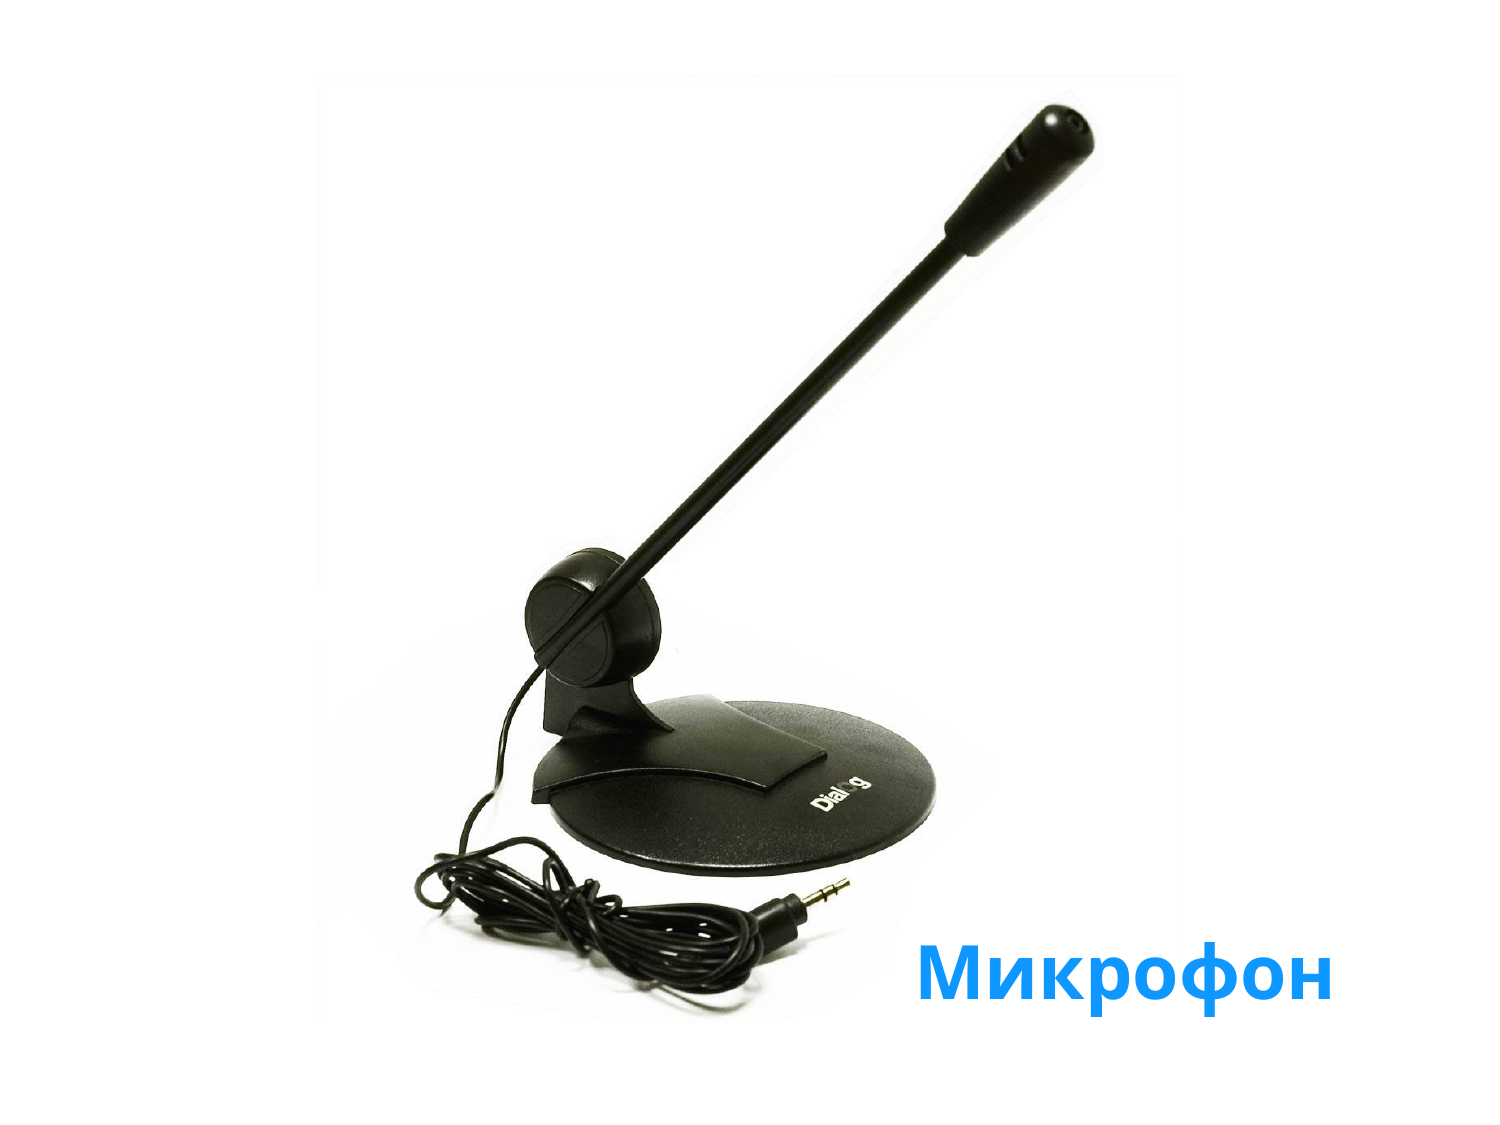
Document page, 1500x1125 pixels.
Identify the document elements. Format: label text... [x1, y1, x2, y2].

text_box Микрофон [879, 916, 1400, 1035]
picture [316, 74, 1184, 1024]
